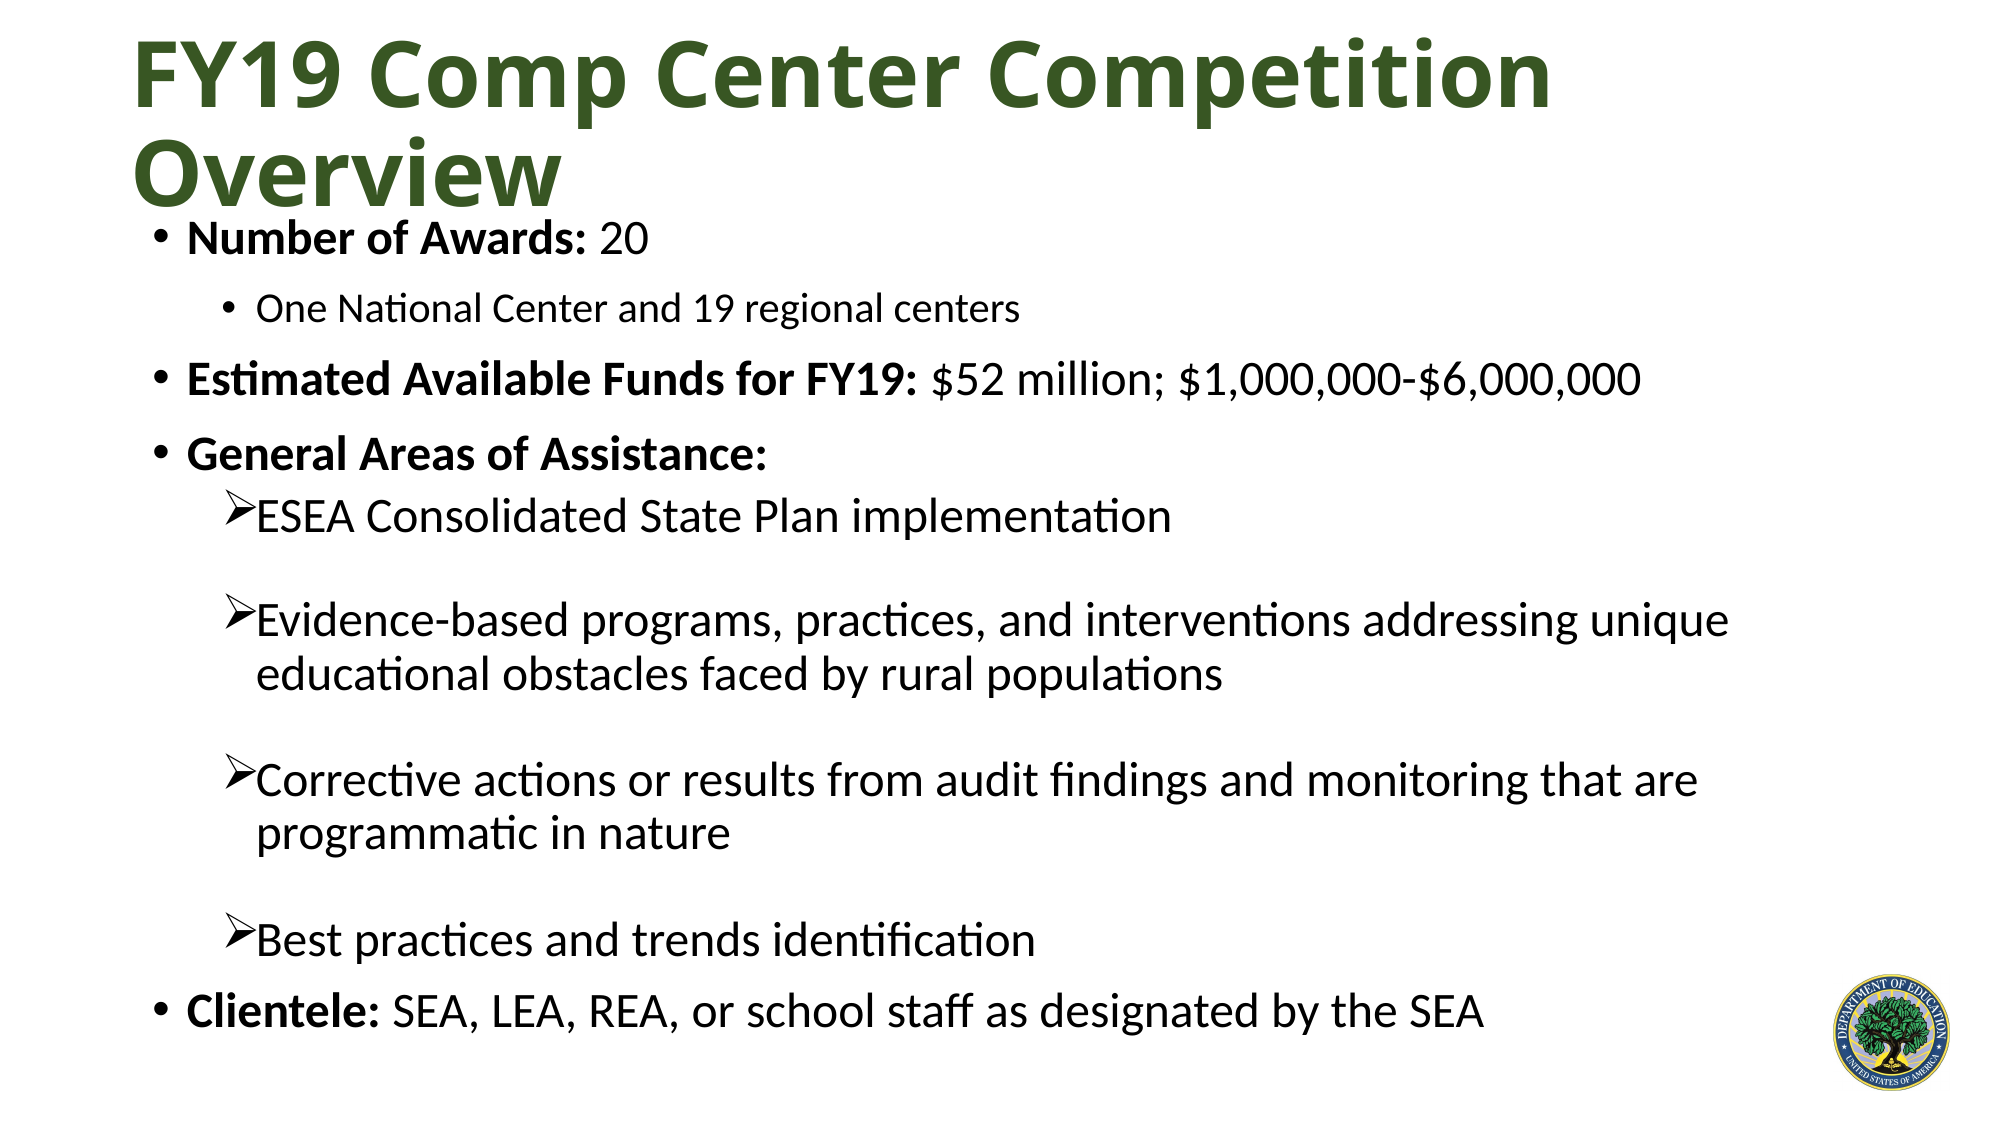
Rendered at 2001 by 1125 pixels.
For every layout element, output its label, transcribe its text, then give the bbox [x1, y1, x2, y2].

picture [1833, 974, 1950, 1091]
title FY19 Comp Center Competition Overview [115, 18, 1863, 236]
list Number of Awards: 20 One National Center and 19 regional centers Estimated Available Funds for FY19: $52 million; $1,000,000-$6,000,000 General Areas of Assistance: ESEA Consolidated State Plan implementation Evidence-based programs, practices, and interventions addressing unique educational obstacles faced by rural populations Corrective actions or results from audit findings and monitoring that are programmatic in nature Best practices and trends identification Clientele: SEA, LEA, REA, or school staff as designated by the SEA [137, 203, 1863, 1050]
